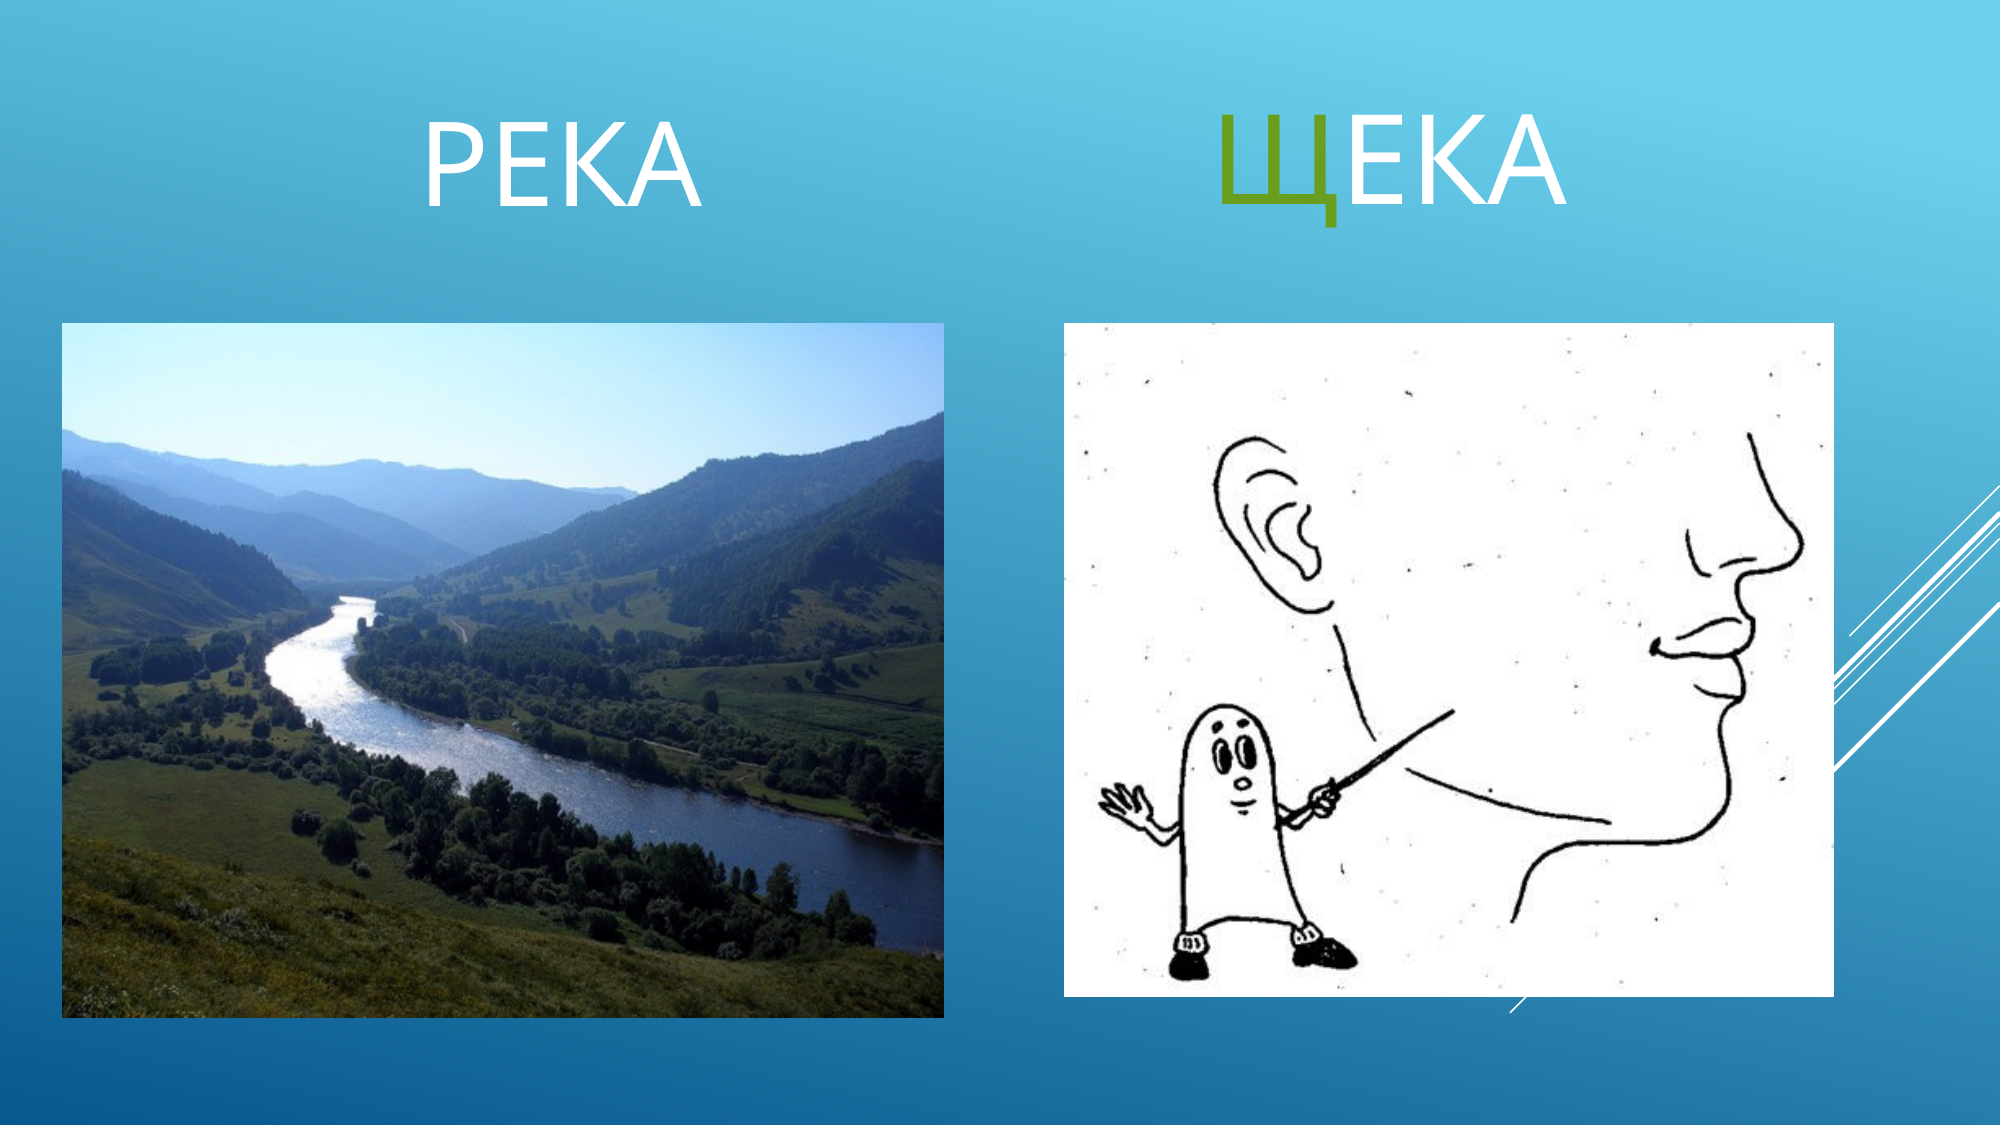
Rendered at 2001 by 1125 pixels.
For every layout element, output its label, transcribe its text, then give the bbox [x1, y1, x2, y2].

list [1064, 323, 1834, 997]
list РЕКА [137, 80, 984, 238]
list ЩЕКА [963, 100, 1814, 238]
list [62, 323, 944, 1018]
